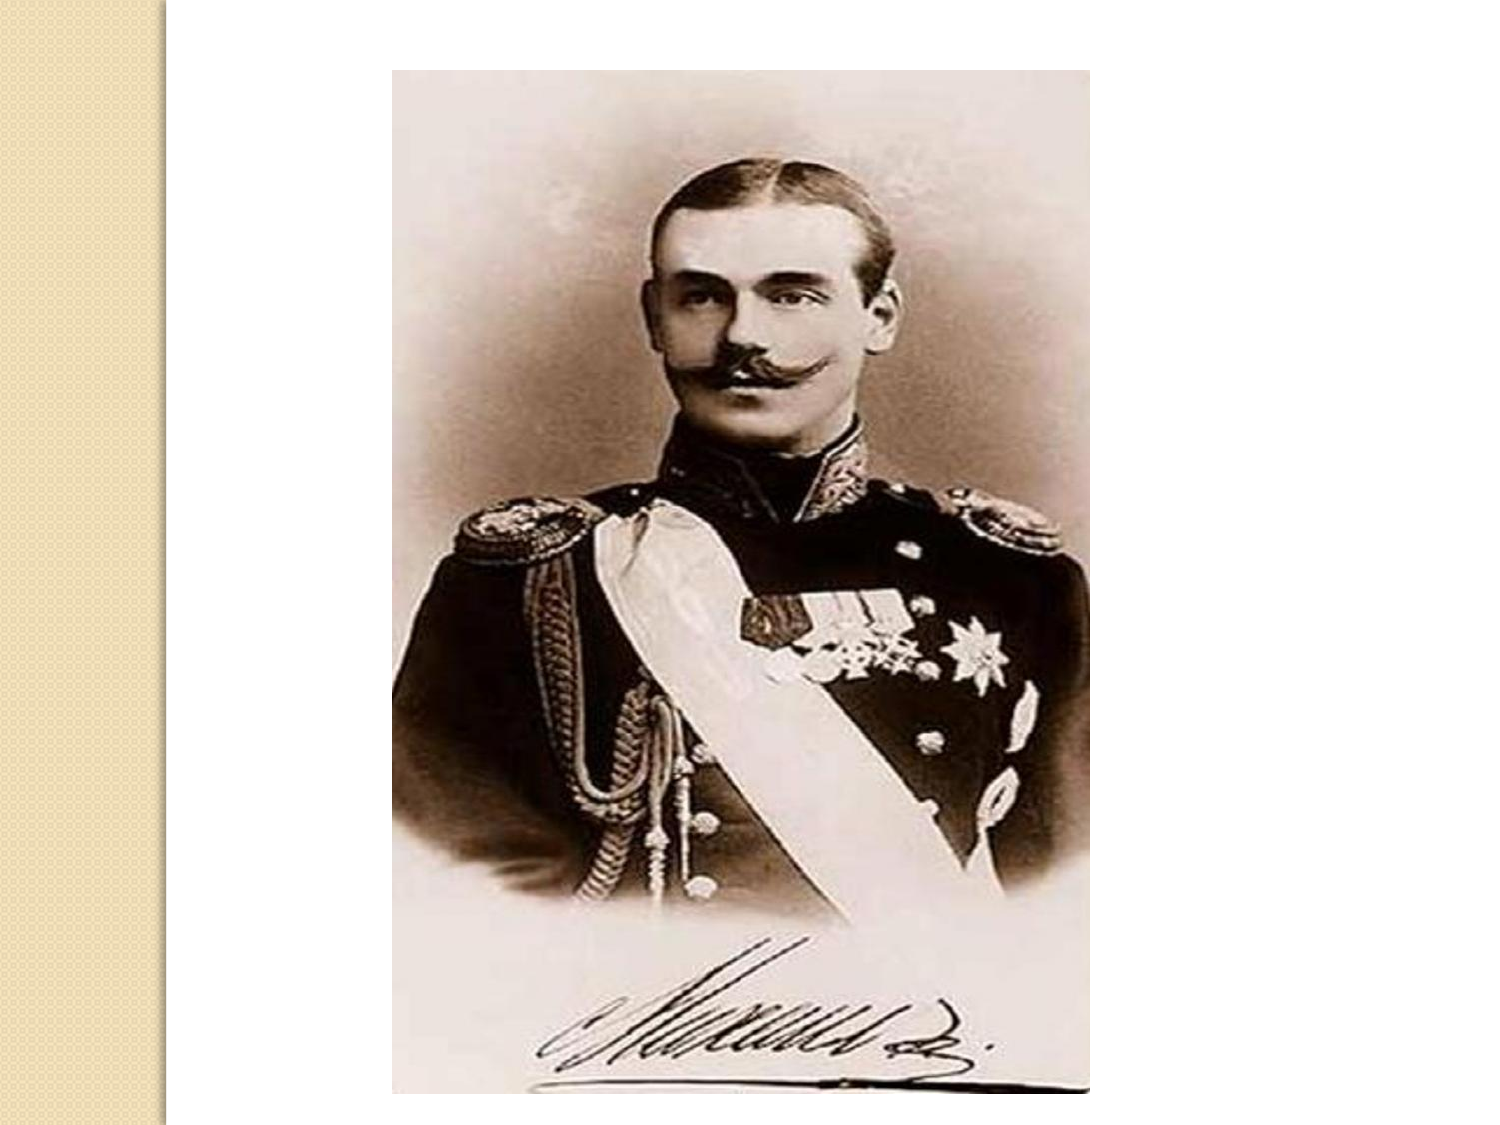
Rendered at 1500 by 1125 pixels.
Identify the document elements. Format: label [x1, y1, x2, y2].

picture [392, 70, 1091, 1094]
